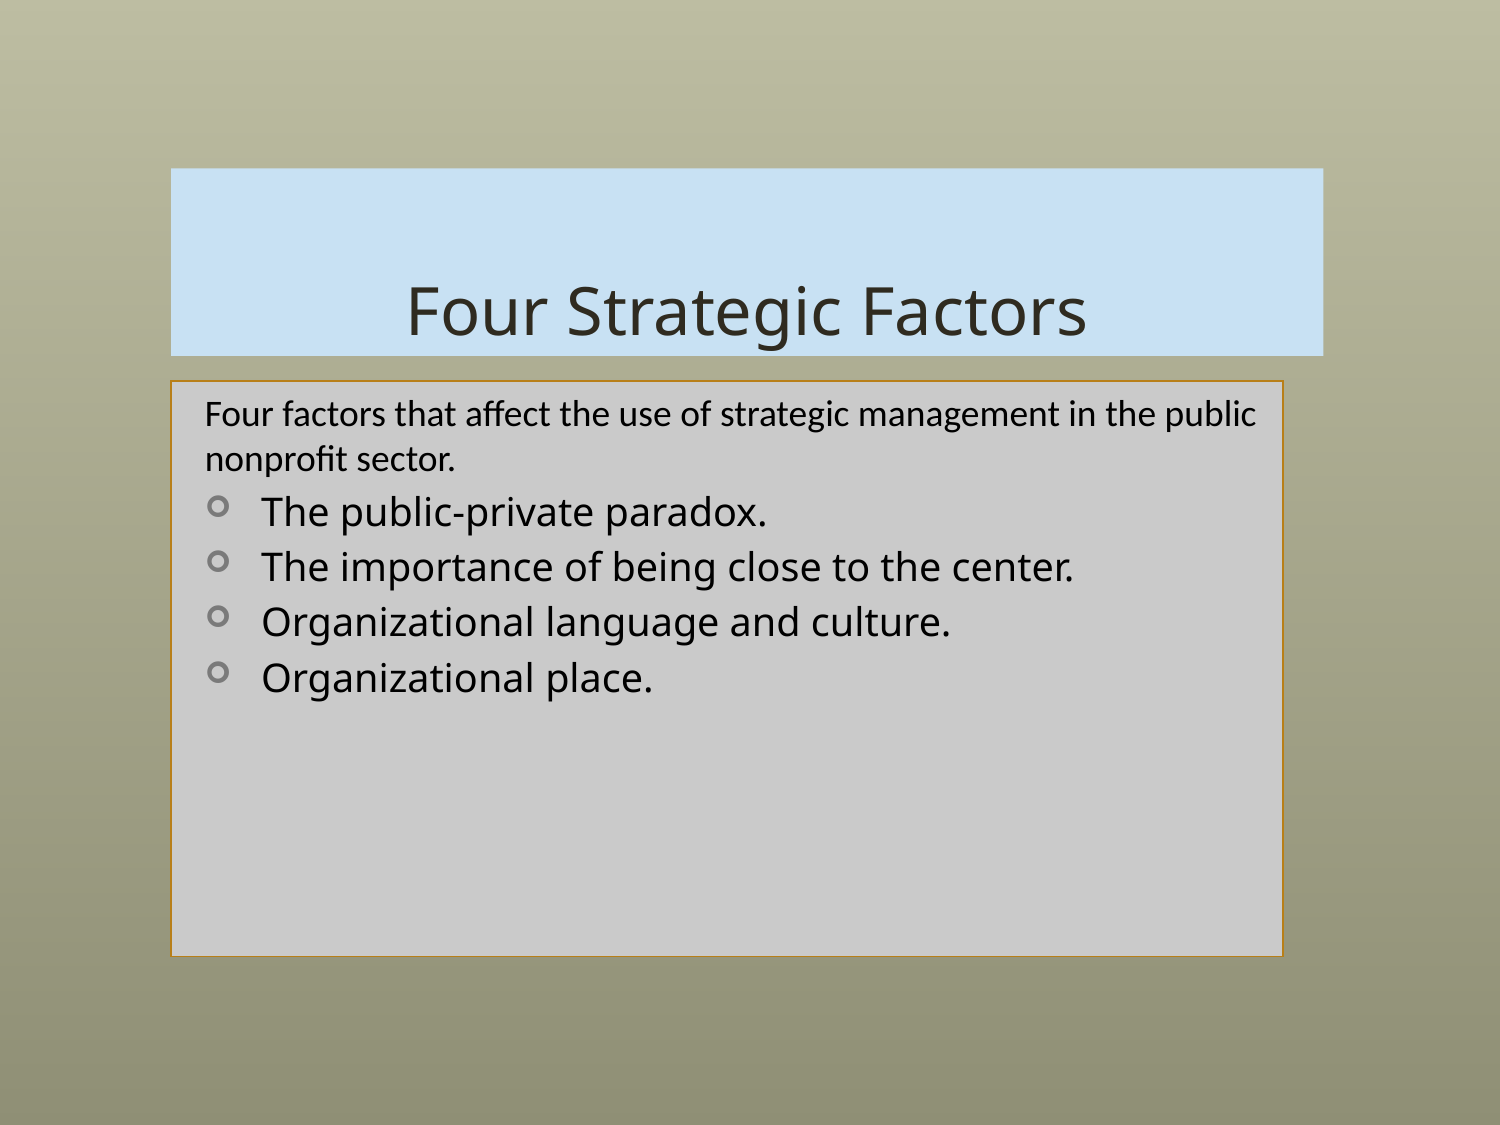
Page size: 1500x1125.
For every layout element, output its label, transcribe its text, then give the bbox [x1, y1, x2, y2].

title Four Strategic Factors [170, 168, 1324, 357]
list Four factors that affect the use of strategic management in the public nonprofit sector. The public-private paradox. The importance of being close to the center. Organizational language and culture. Organizational place. [170, 380, 1284, 957]
